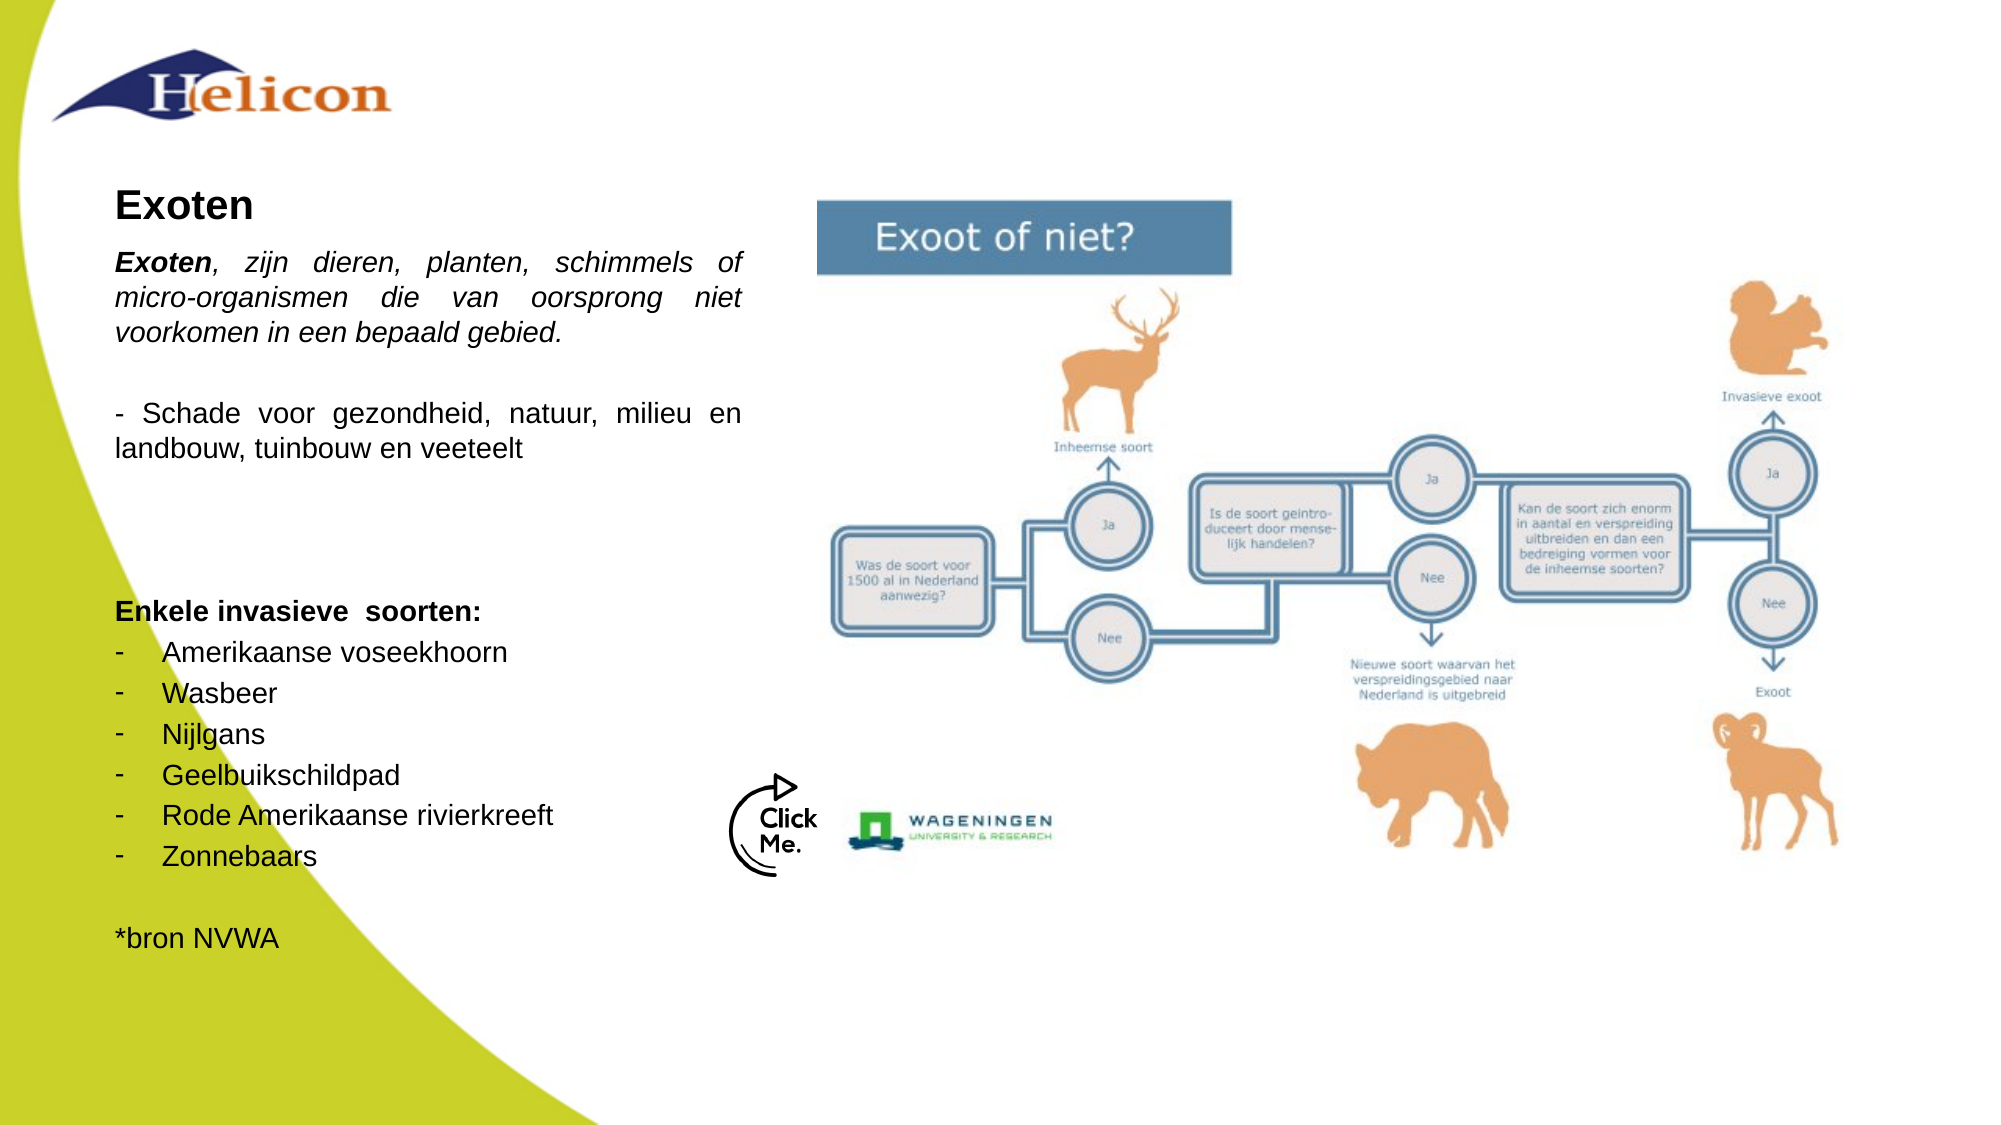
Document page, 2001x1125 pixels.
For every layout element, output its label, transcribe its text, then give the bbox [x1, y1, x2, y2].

title Exoten [99, 44, 758, 235]
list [817, 173, 1865, 877]
list Exoten, zijn dieren, planten, schimmels of micro-organismen die van oorsprong niet voorkomen in een bepaald gebied. - Schade voor gezondheid, natuur, milieu en landbouw, tuinbouw en veeteelt Enkele invasieve soorten: Amerikaanse voseekhoorn Wasbeer Nijlgans Geelbuikschildpad Rode Amerikaanse rivierkreeft Zonnebaars *bron NVWA [99, 235, 758, 1005]
picture [0, 0, 2000, 1125]
